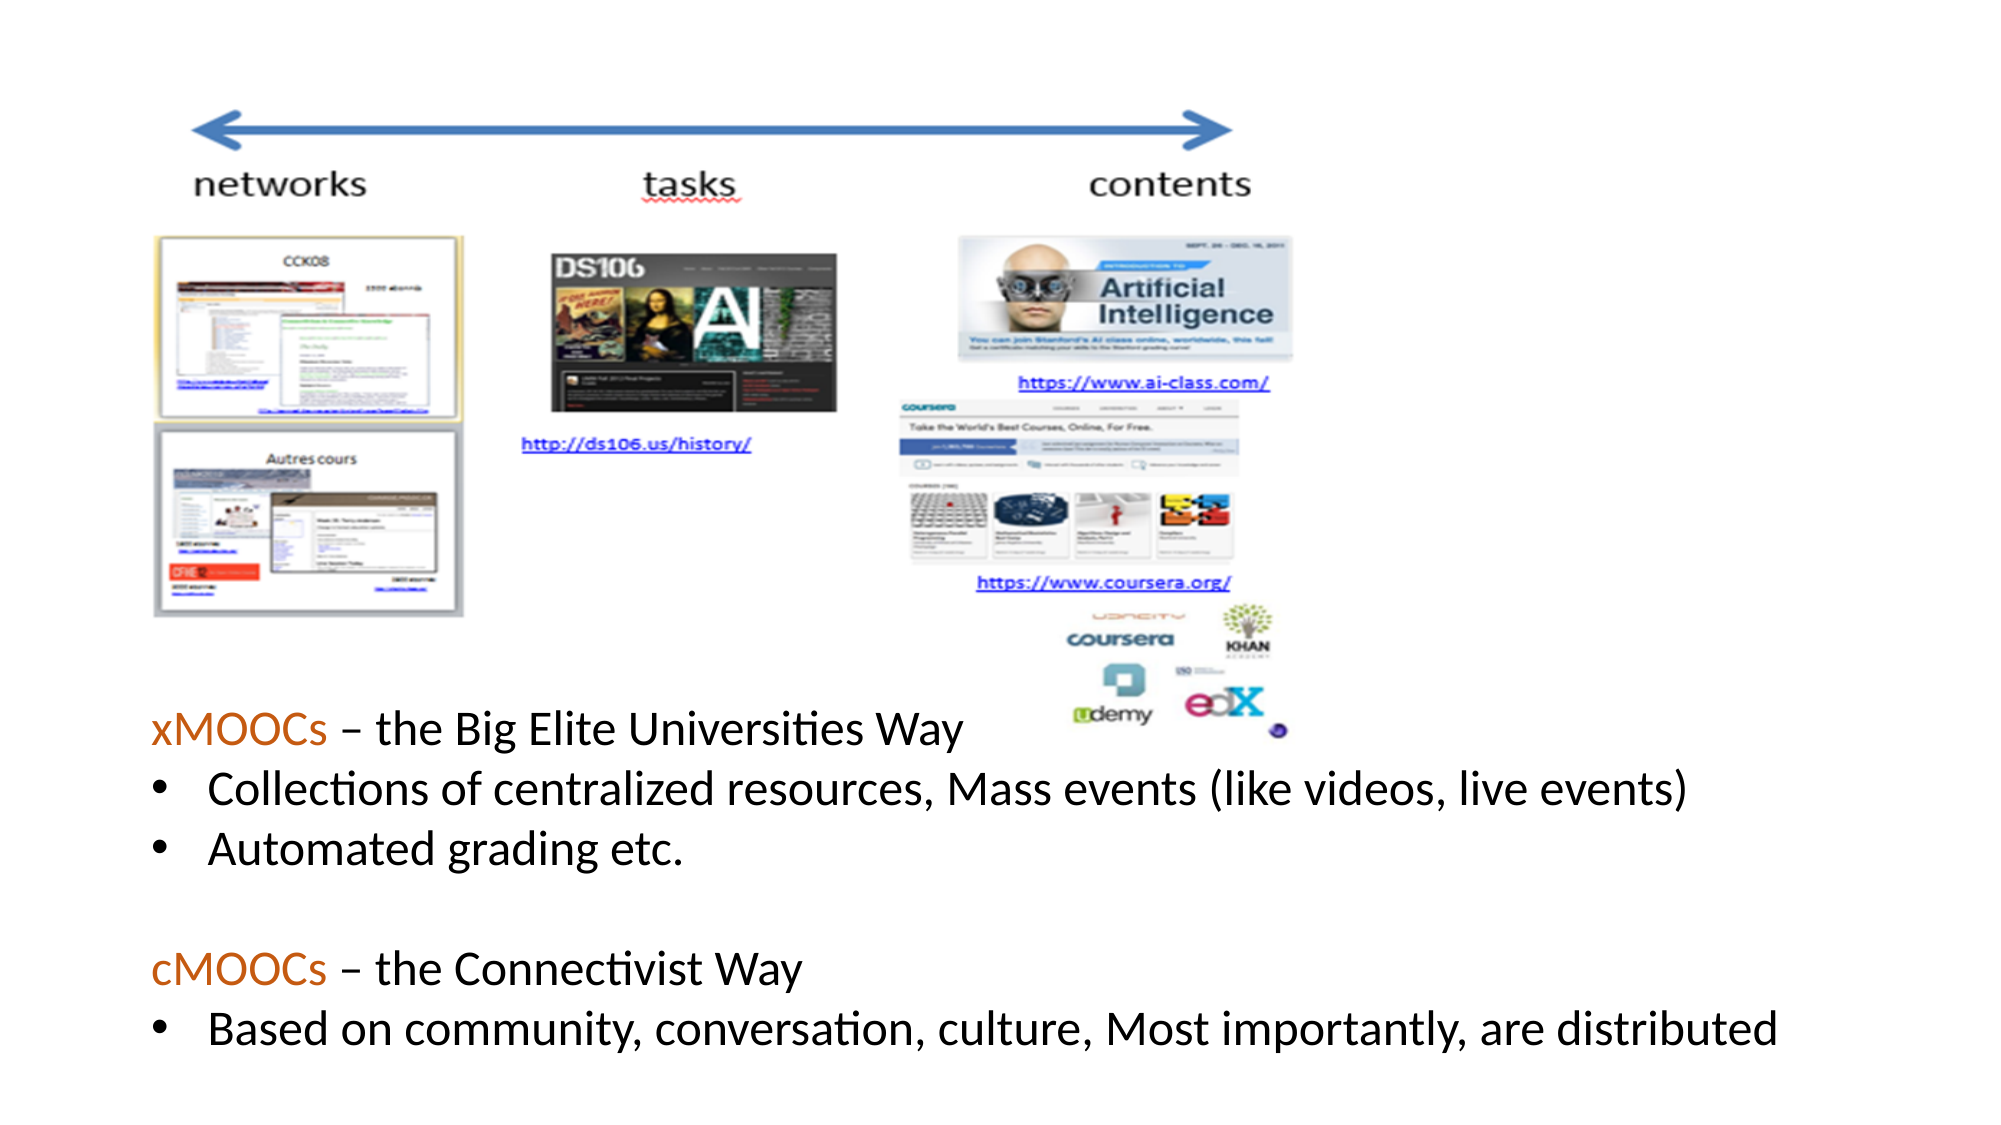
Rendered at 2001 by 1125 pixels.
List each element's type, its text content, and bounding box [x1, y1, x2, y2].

picture [136, 70, 1356, 756]
text_box xMOOCs – the Big Elite Universities Way Collections of centralized resources, Mass events (like videos, live events) Automated grading etc. cMOOCs – the Connectivist Way Based on community, conversation, culture, Most importantly, are distributed [136, 688, 1899, 1064]
